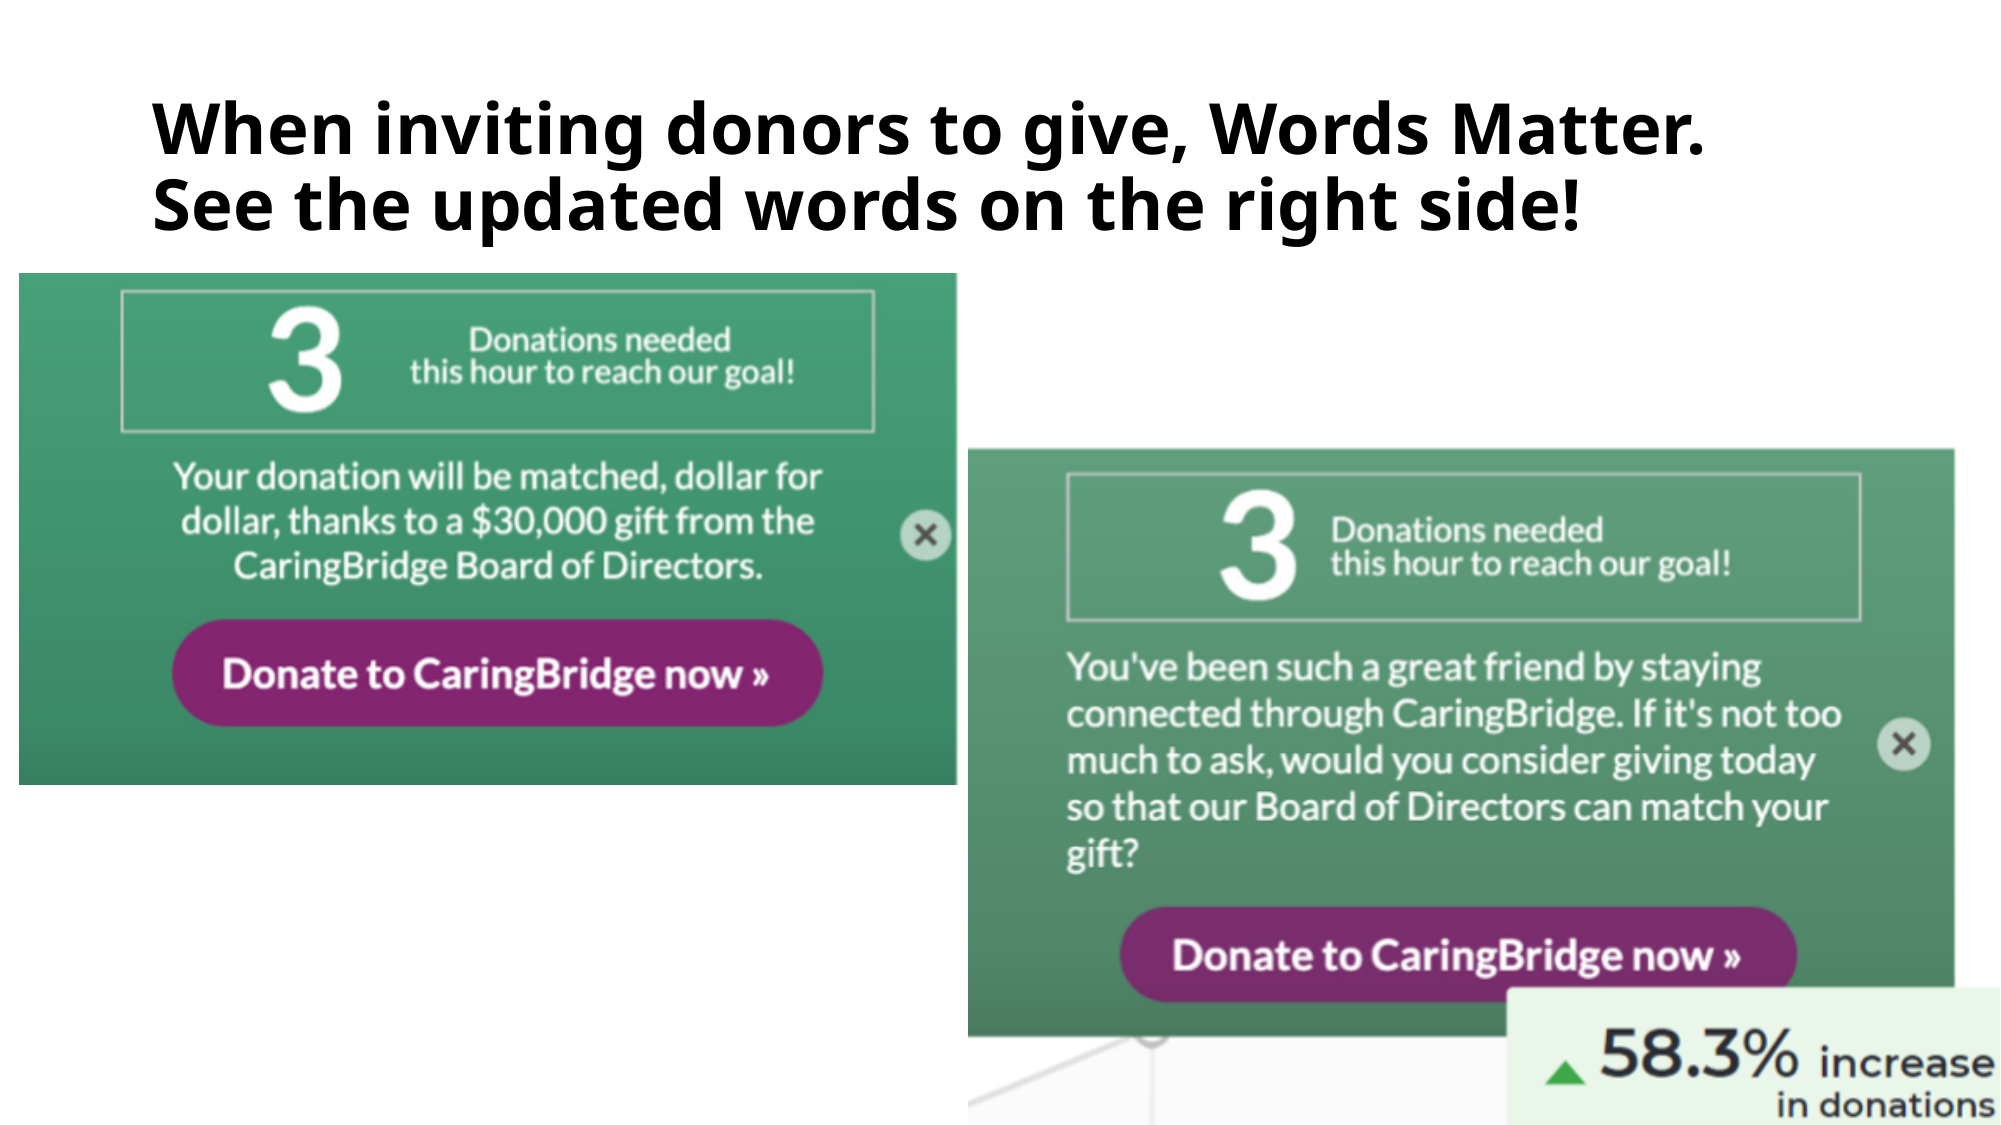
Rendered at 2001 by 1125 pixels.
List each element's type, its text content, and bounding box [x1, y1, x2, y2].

picture [968, 446, 2000, 1125]
title When inviting donors to give, Words Matter. See the updated words on the right side! [137, 60, 1863, 279]
picture [18, 273, 960, 785]
